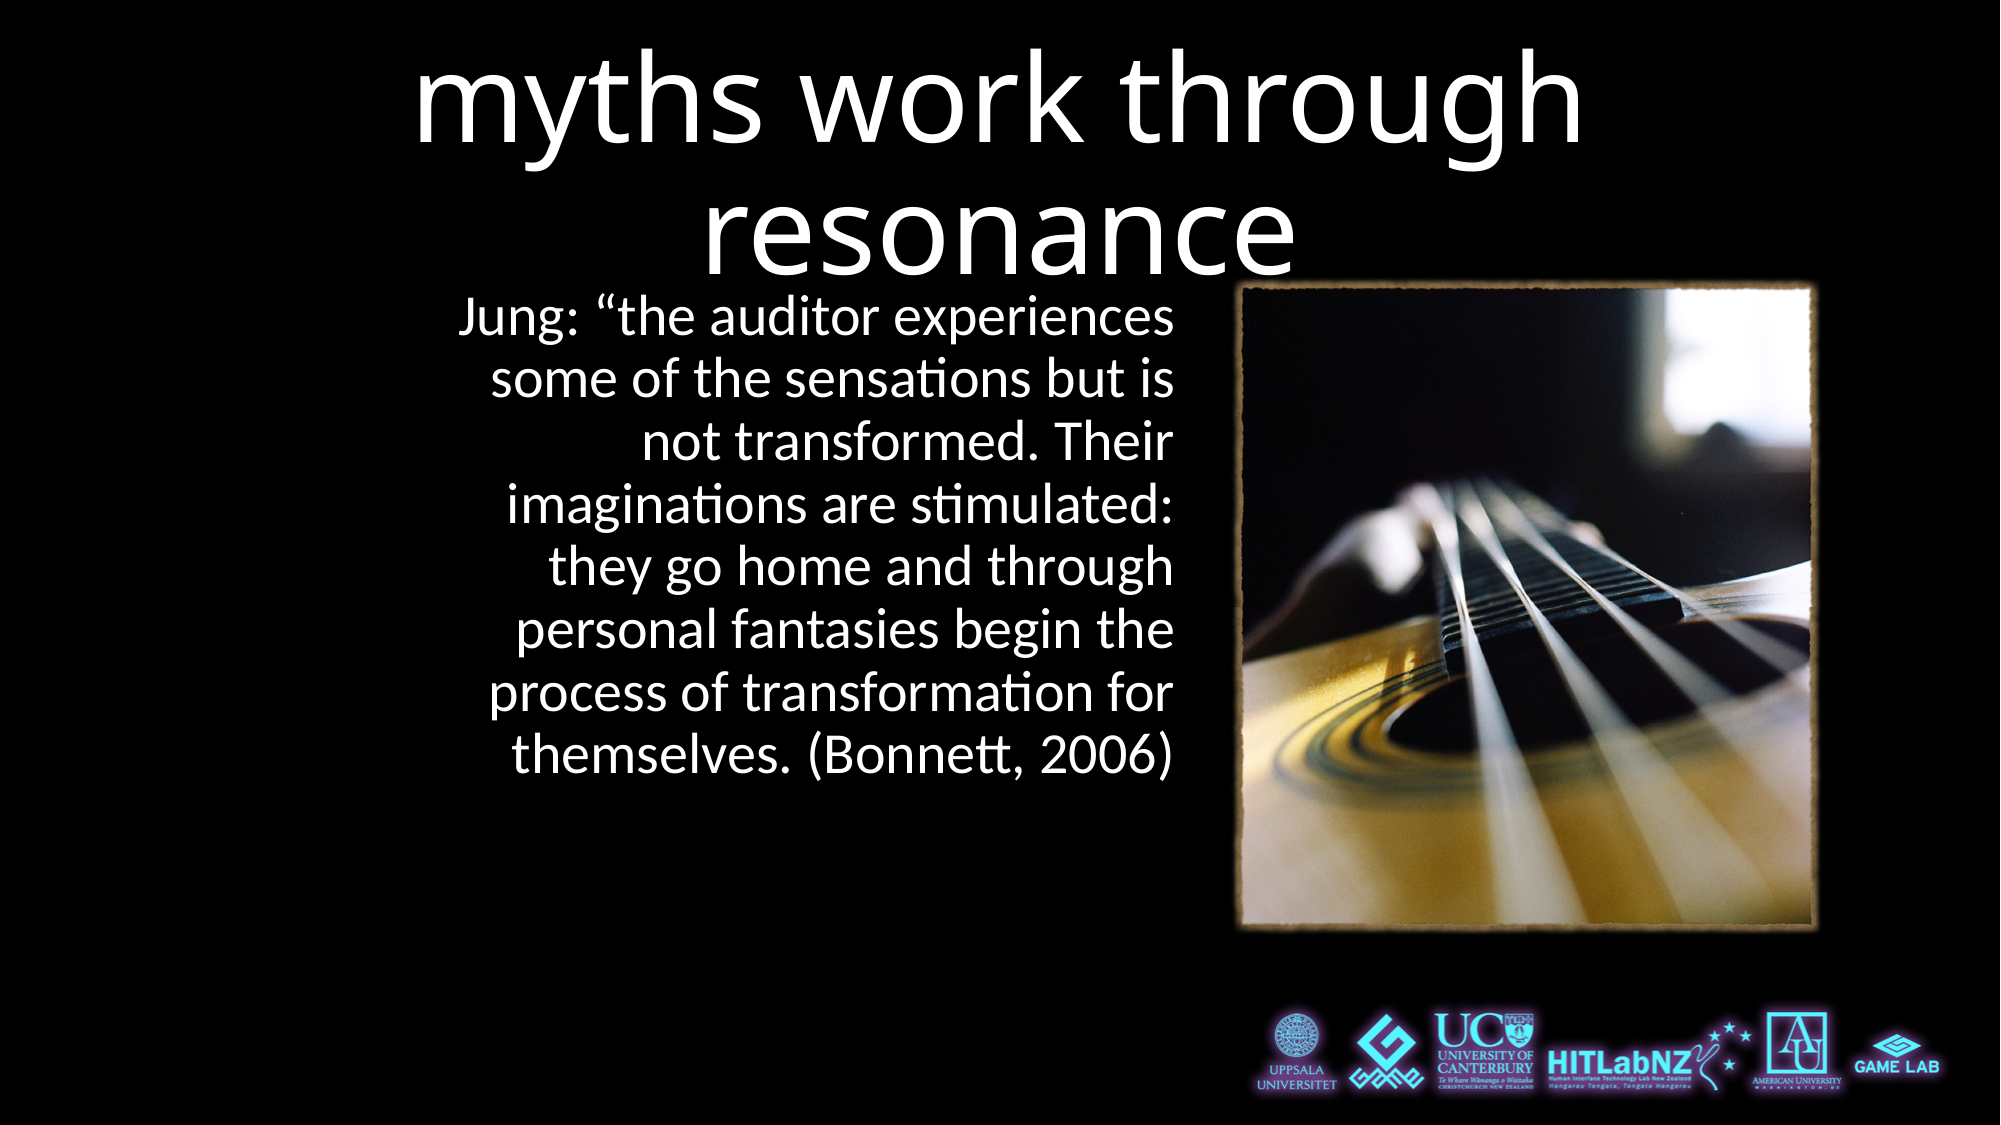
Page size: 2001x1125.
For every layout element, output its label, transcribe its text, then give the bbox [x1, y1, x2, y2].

picture [1231, 277, 1822, 935]
picture [1179, 985, 2000, 1125]
title myths work through resonance [137, 59, 1863, 278]
list Jung: “the auditor experiences some of the sensations but is not transformed. Their imaginations are stimulated: they go home and through personal fantasies begin the process of transformation for themselves. (Bonnett, 2006) [418, 277, 1191, 930]
